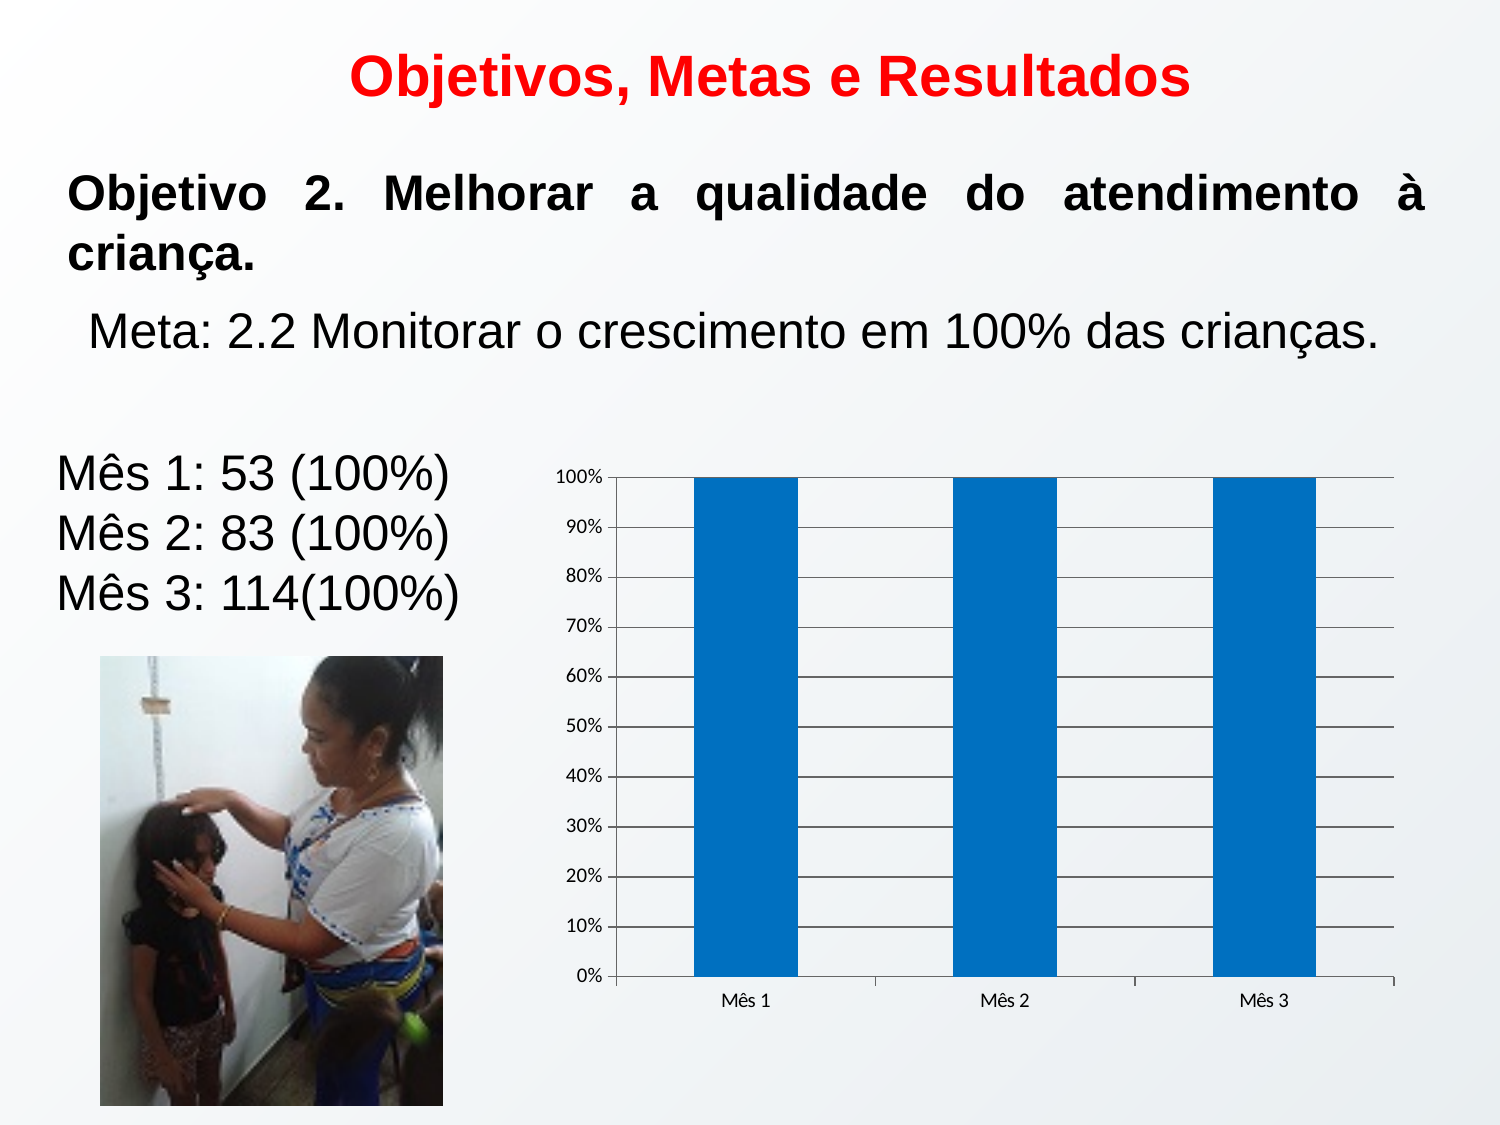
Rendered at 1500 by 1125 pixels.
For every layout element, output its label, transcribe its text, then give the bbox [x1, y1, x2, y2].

text_box Mês 1: 53 (100%) Mês 2: 83 (100%) Mês 3: 114(100%) [41, 373, 514, 629]
chart [537, 455, 1412, 1024]
text_box Objetivo 2. Melhorar a qualidade do atendimento à criança. [53, 152, 1441, 288]
text_box Objetivos, Metas e Resultados [312, 30, 1247, 116]
text_box Meta: 2.2 Monitorar o crescimento em 100% das crianças. [73, 290, 1441, 366]
picture [100, 656, 444, 1107]
